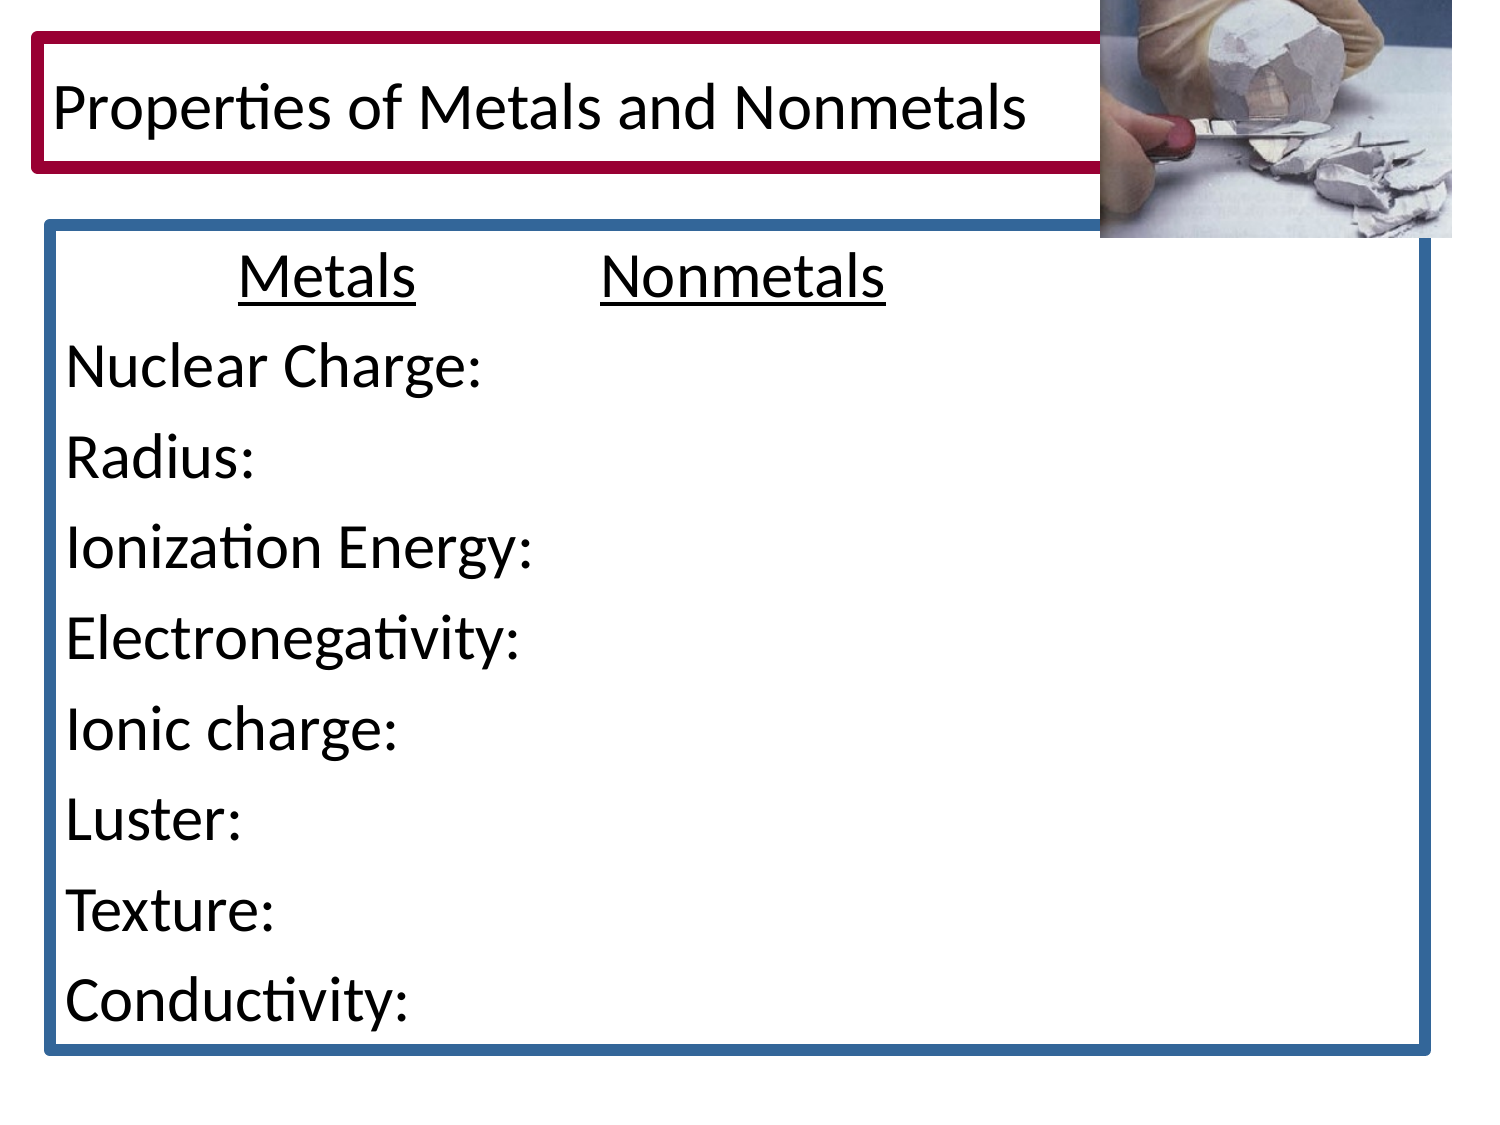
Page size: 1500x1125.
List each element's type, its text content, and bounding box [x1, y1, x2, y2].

picture [1099, 0, 1452, 238]
title Properties of Metals and Nonmetals [37, 37, 1094, 168]
list Metals Nonmetals Nuclear Charge: Radius: Ionization Energy: Electronegativity: Ionic charge: Luster: Texture: Conductivity: [50, 224, 1425, 1050]
